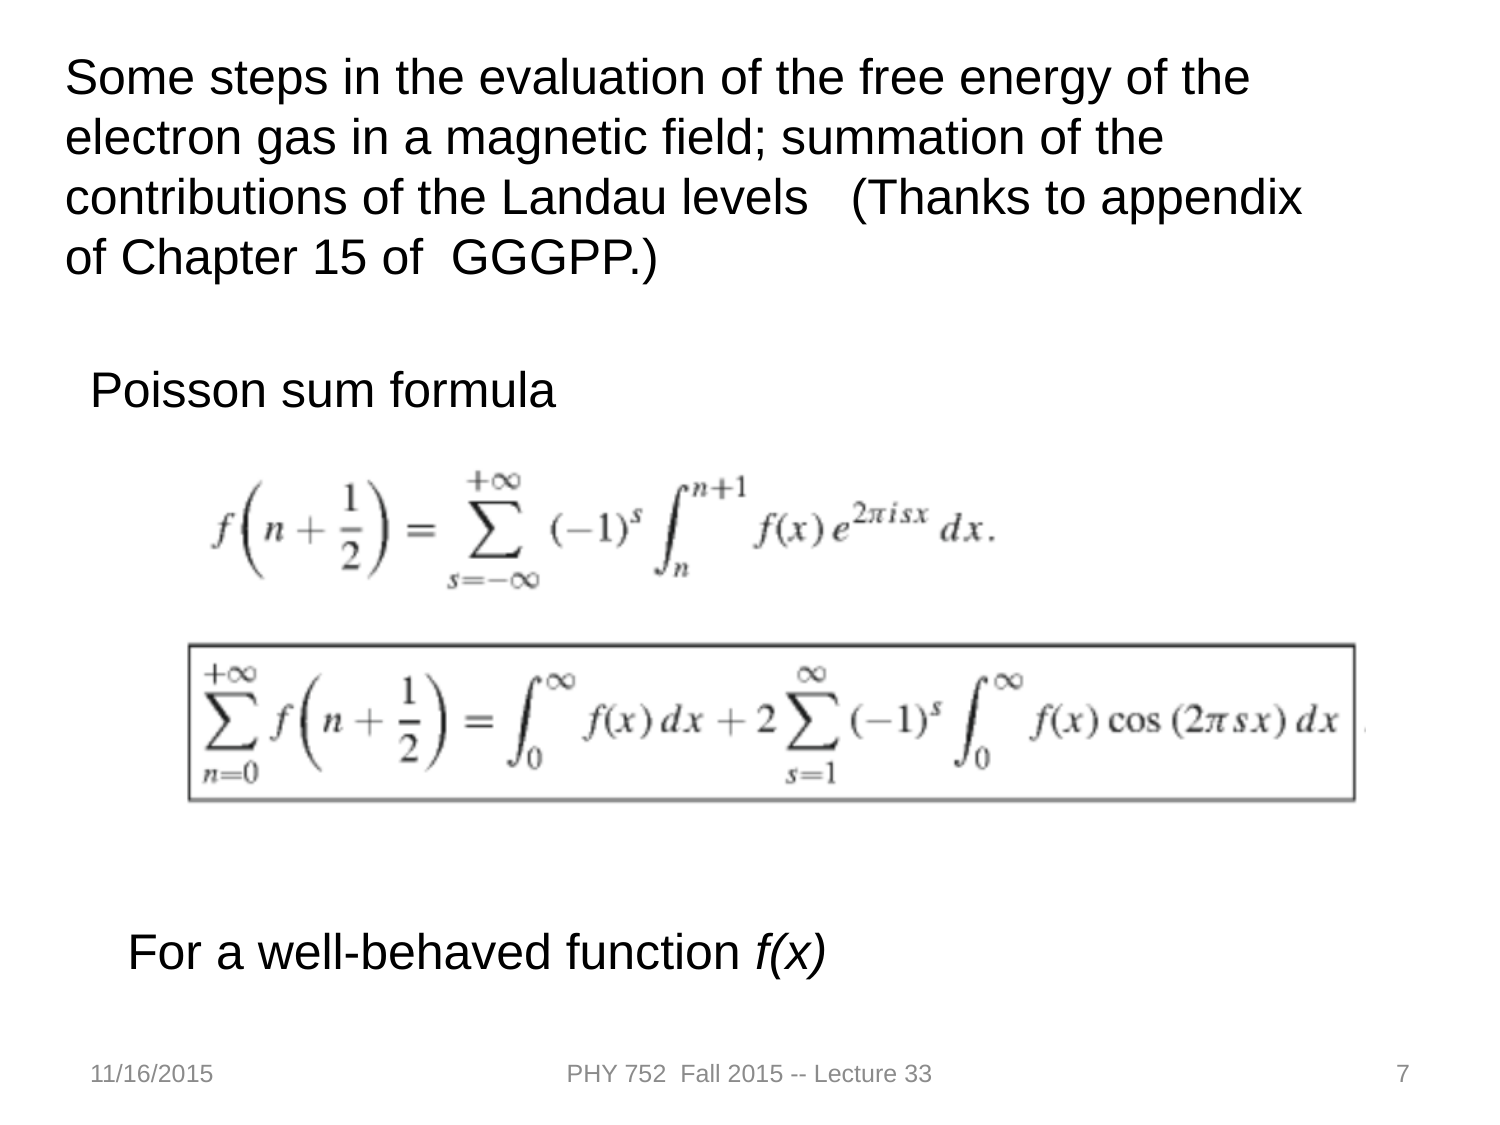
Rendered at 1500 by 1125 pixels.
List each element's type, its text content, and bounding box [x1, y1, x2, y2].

slide_number 7 [1074, 1042, 1425, 1103]
text_box Poisson sum formula [74, 349, 1263, 425]
picture [149, 425, 1366, 848]
footer PHY 752 Fall 2015 -- Lecture 33 [512, 1042, 988, 1103]
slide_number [75, 1042, 425, 1103]
text_box Some steps in the evaluation of the free energy of the electron gas in a magnetic field; summation of the contributions of the Landau levels (Thanks to appendix of Chapter 15 of GGGPP.) [49, 37, 1325, 293]
text_box For a well-behaved function f(x) [112, 911, 1238, 987]
